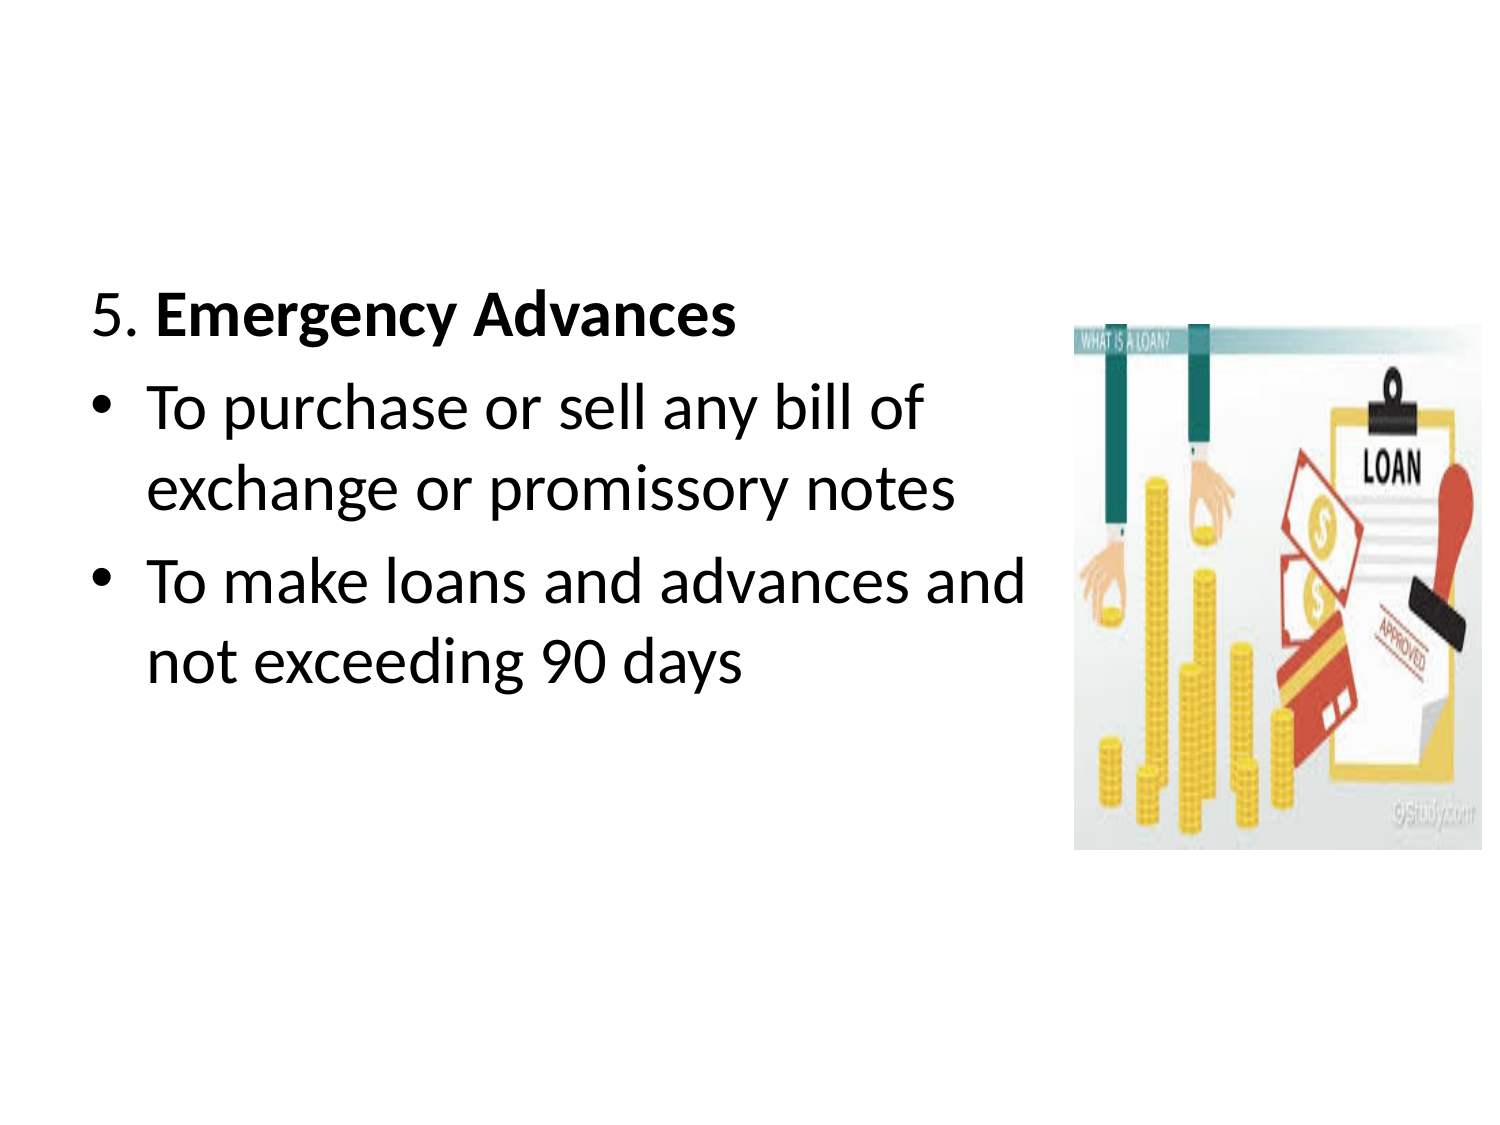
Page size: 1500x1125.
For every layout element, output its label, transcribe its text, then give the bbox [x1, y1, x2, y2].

list 5. Emergency Advances To purchase or sell any bill of exchange or promissory notes To make loans and advances and not exceeding 90 days [75, 262, 1050, 1005]
picture [1074, 324, 1482, 851]
